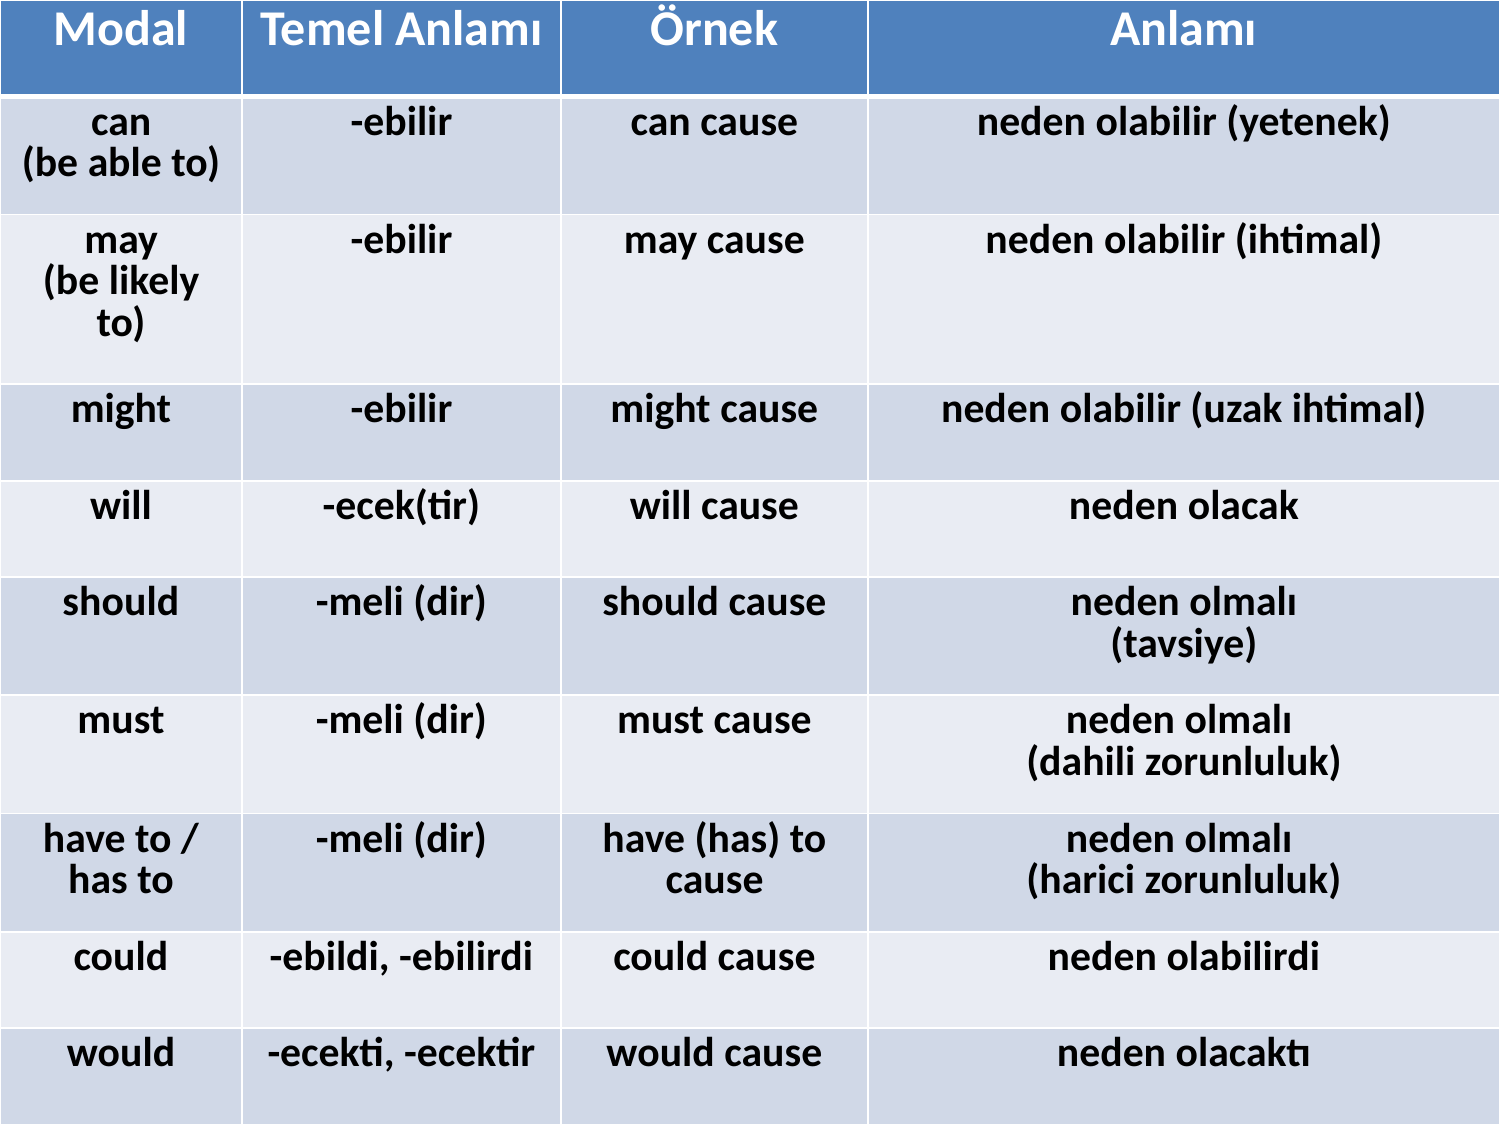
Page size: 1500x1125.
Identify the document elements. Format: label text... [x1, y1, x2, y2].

table_cell -ecek(tir) [243, 482, 560, 576]
table_cell could [1, 933, 241, 1027]
table_cell neden olabilir (yetenek) [869, 99, 1499, 214]
table_cell -meli (dir) [243, 578, 560, 694]
table_cell -ebilir [243, 215, 560, 383]
table_cell -ebilir [243, 99, 560, 214]
table_header Temel Anlamı [243, 1, 560, 94]
table_cell have (has) to cause [562, 814, 867, 931]
table_cell can (be able to) [1, 99, 241, 214]
table_cell neden olacak [869, 482, 1499, 576]
table_cell neden olmalı (harici zorunluluk) [869, 814, 1499, 931]
table_cell -ebildi, -ebilirdi [243, 933, 560, 1027]
table_cell would [1, 1029, 241, 1124]
table_header Modal [1, 1, 241, 94]
table_header Örnek [562, 1, 867, 94]
table_cell must cause [562, 696, 867, 813]
table_cell neden olabilir (uzak ihtimal) [869, 385, 1499, 480]
table_cell have to / has to [1, 814, 241, 931]
table_cell neden olabilir (ihtimal) [869, 215, 1499, 383]
table_cell neden olmalı (dahili zorunluluk) [869, 696, 1499, 813]
table_header Anlamı [869, 1, 1499, 94]
table_cell must [1, 696, 241, 813]
table_cell will [1, 482, 241, 576]
table_cell -ebilir [243, 385, 560, 480]
table_cell -meli (dir) [243, 696, 560, 813]
table_cell neden olabilirdi [869, 933, 1499, 1027]
table_cell might cause [562, 385, 867, 480]
table_cell should cause [562, 578, 867, 694]
table_cell can cause [562, 99, 867, 214]
table_cell neden olacaktı [869, 1029, 1499, 1124]
table_cell could cause [562, 933, 867, 1027]
table_cell will cause [562, 482, 867, 576]
table_cell may cause [562, 215, 867, 383]
table_cell may (be likely to) [1, 215, 241, 383]
table_cell might [1, 385, 241, 480]
table_cell -ecekti, -ecektir [243, 1029, 560, 1124]
table_cell should [1, 578, 241, 694]
table_cell -meli (dir) [243, 814, 560, 931]
table_cell would cause [562, 1029, 867, 1124]
table_cell neden olmalı (tavsiye) [869, 578, 1499, 694]
